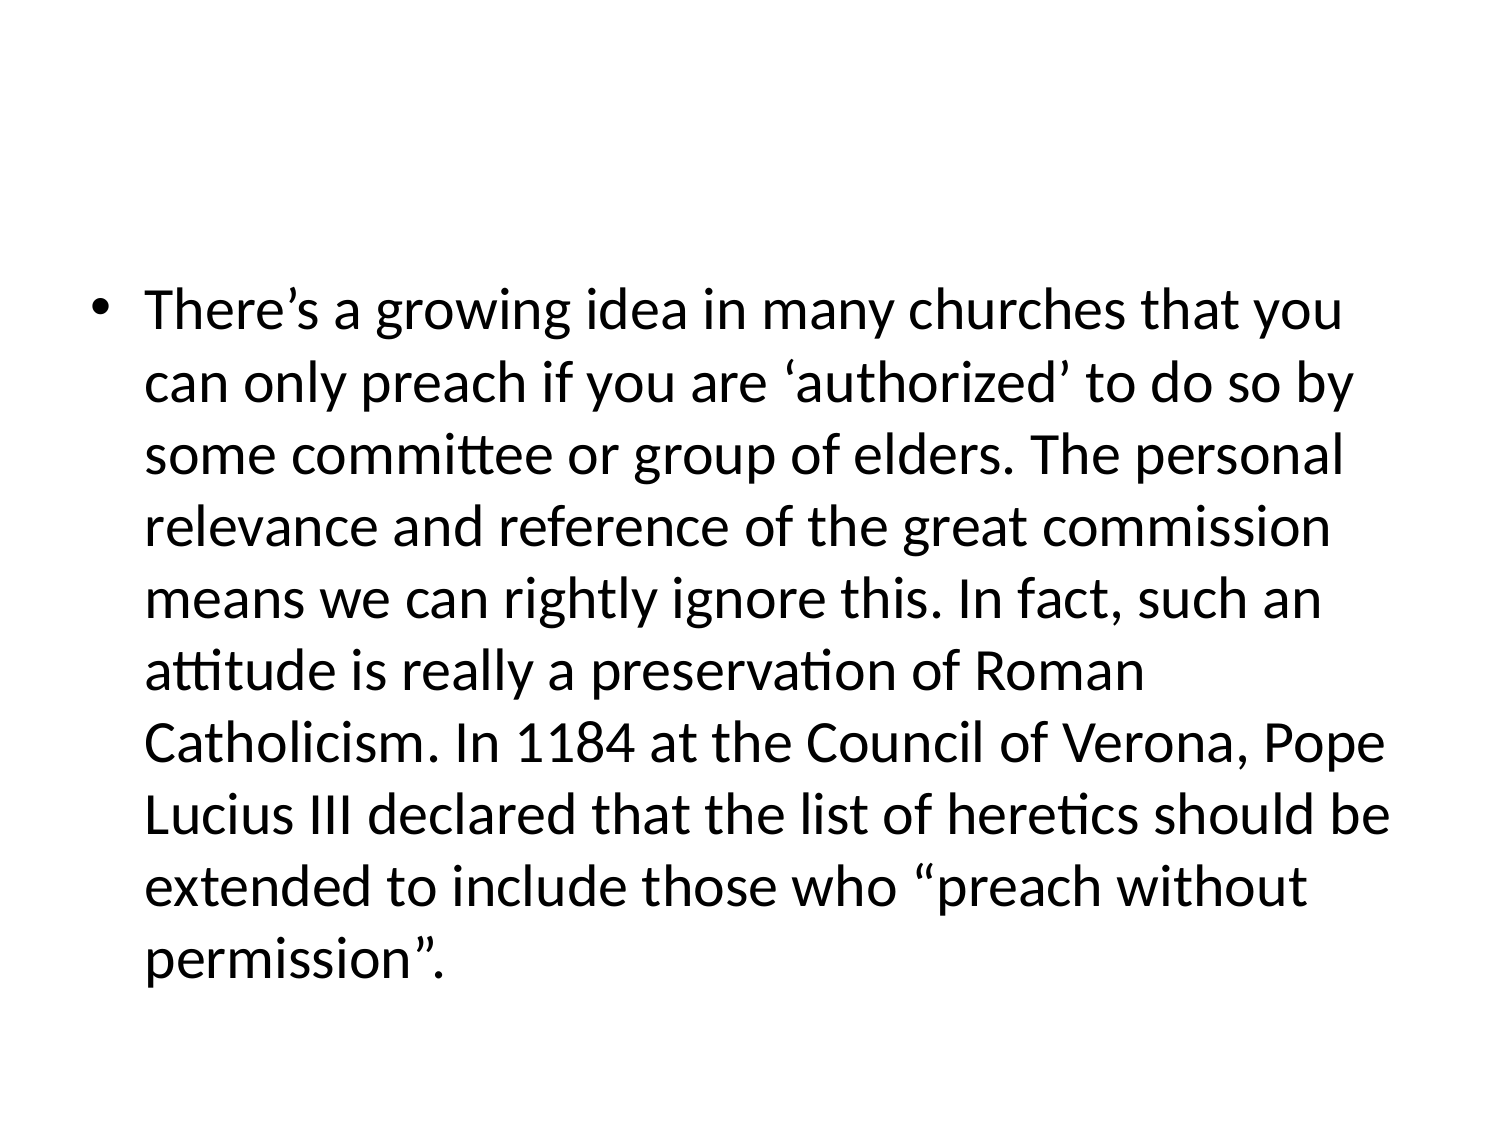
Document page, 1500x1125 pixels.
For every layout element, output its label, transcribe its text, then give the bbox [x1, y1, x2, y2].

list There’s a growing idea in many churches that you can only preach if you are ‘authorized’ to do so by some committee or group of elders. The personal relevance and reference of the great commission means we can rightly ignore this. In fact, such an attitude is really a preservation of Roman Catholicism. In 1184 at the Council of Verona, Pope Lucius III declared that the list of heretics should be extended to include those who “preach without permission”. [75, 262, 1425, 1005]
